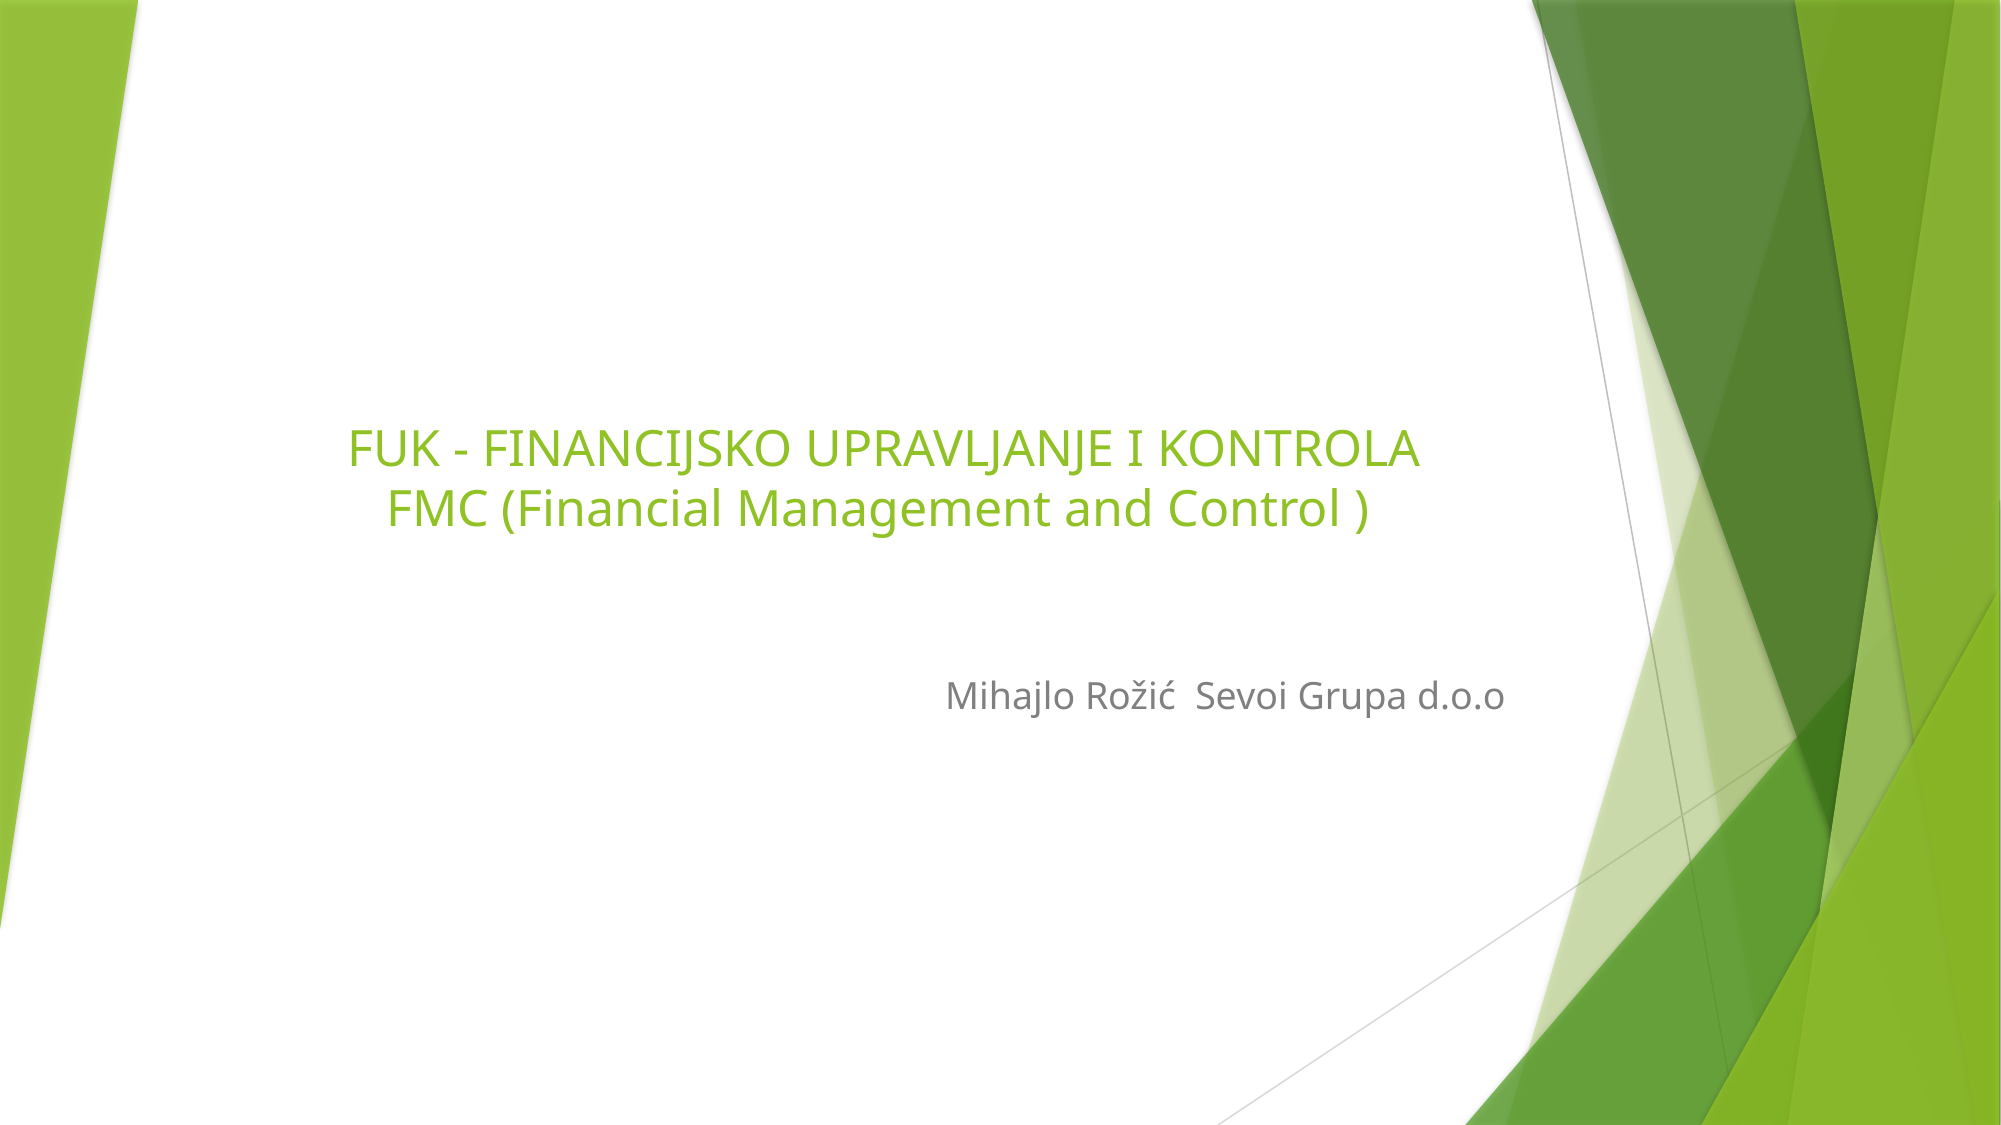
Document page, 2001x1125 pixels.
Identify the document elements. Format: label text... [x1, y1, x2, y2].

title FUK - FINANCIJSKO UPRAVLJANJE I KONTROLA FMC (Financial Management and Control ) [247, 394, 1522, 664]
subtitle Mihajlo Rožić Sevoi Grupa d.o.o [247, 664, 1522, 845]
